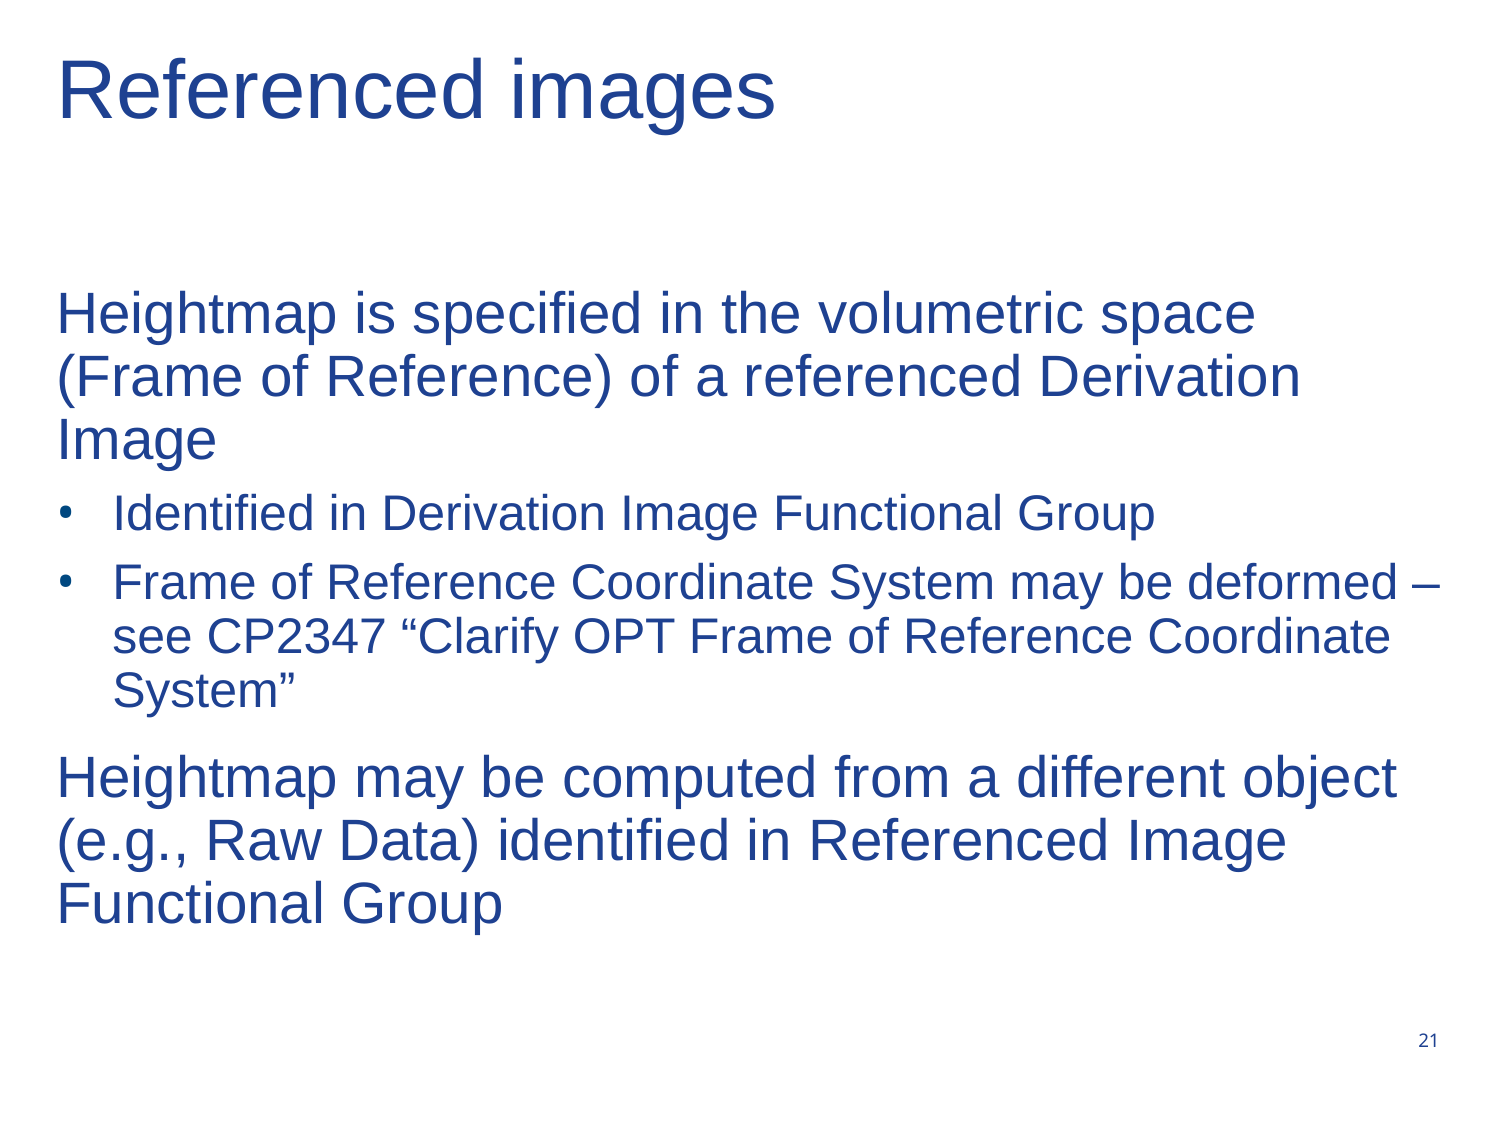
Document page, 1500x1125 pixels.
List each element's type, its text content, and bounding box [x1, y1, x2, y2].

list Heightmap is specified in the volumetric space (Frame of Reference) of a referenced Derivation Image Identified in Derivation Image Functional Group Frame of Reference Coordinate System may be deformed – see CP2347 “Clarify OPT Frame of Reference Coordinate System” Heightmap may be computed from a different object (e.g., Raw Data) identified in Referenced Image Functional Group [56, 283, 1444, 979]
title Referenced images [56, 46, 1444, 210]
